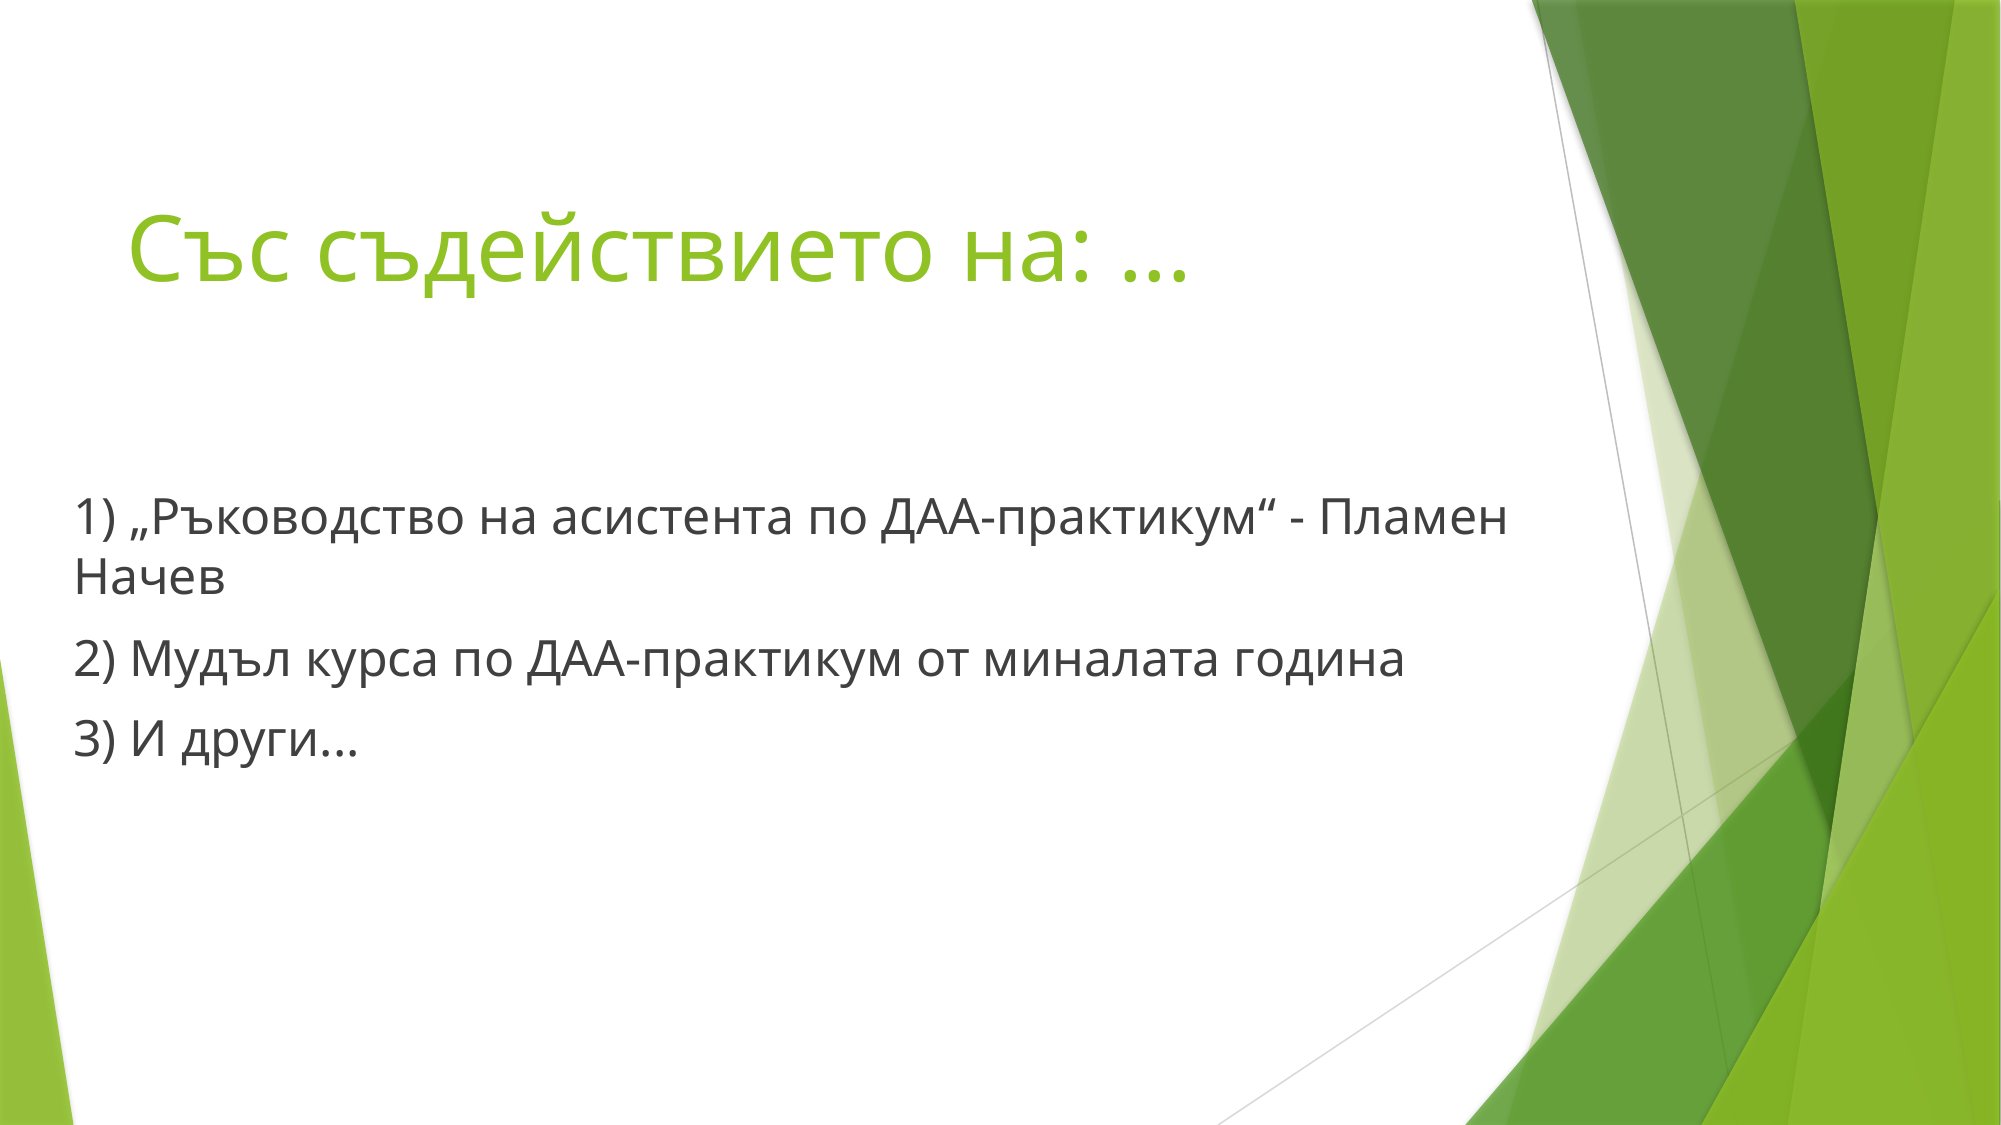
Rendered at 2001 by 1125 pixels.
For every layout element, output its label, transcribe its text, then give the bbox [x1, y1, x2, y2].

title Със съдействието на: ... [111, 99, 1522, 325]
list 1) „Ръководство на асистента по ДАА-практикум“ - Пламен Начев 2) Мудъл курса по ДАА-практикум от миналата година 3) И други... [58, 325, 1637, 927]
